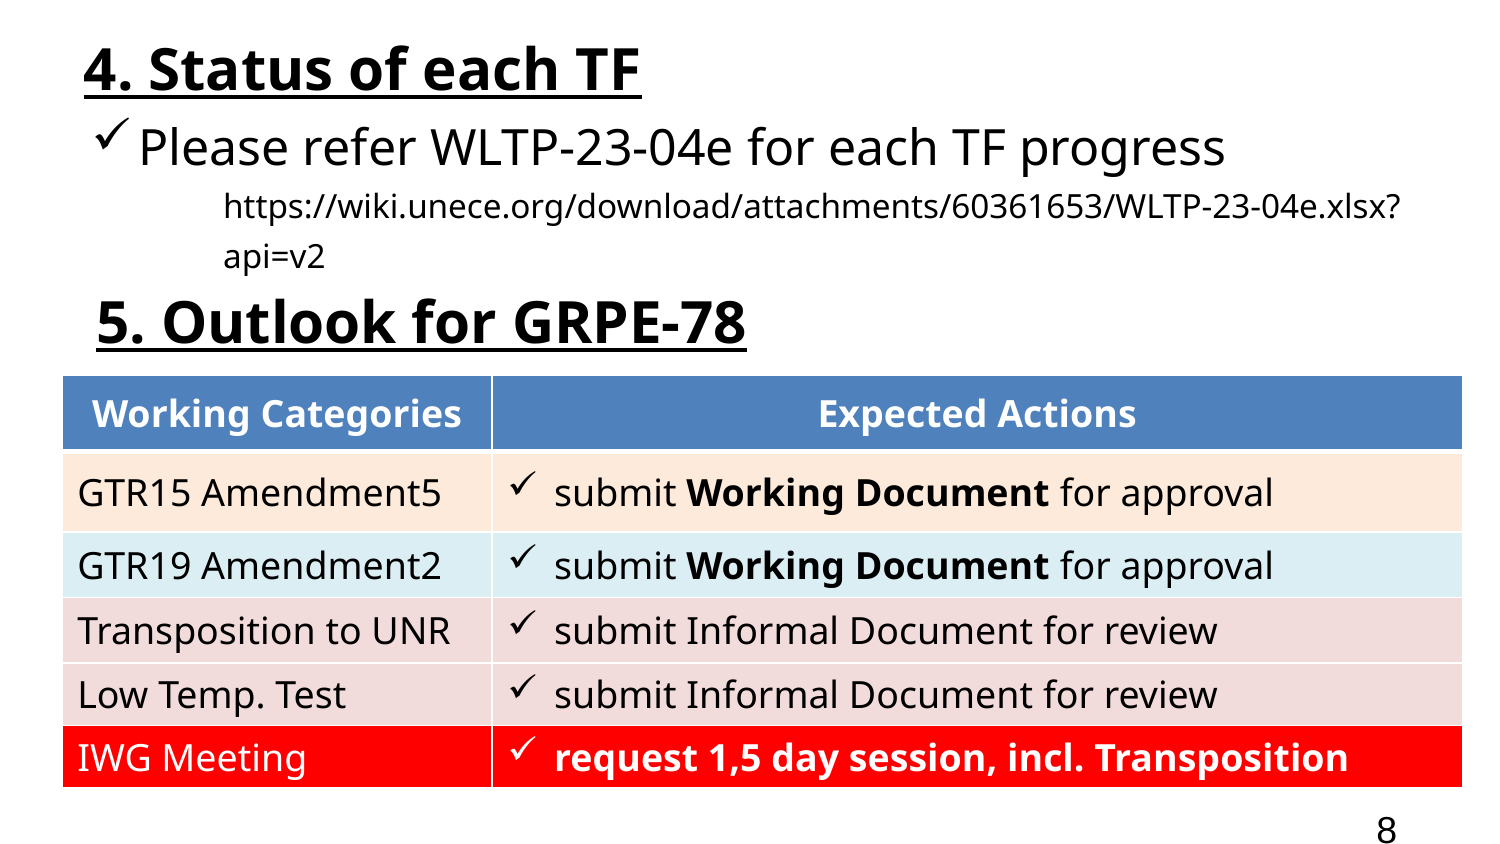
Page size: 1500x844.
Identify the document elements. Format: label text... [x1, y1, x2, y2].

table_cell request 1,5 day session, incl. Transposition [493, 726, 1462, 787]
text_box 5. Outlook for GRPE-78 [81, 277, 763, 363]
table_cell submit Informal Document for review [493, 664, 1462, 725]
table_cell GTR15 Amendment5 [63, 454, 491, 531]
table_cell submit Informal Document for review [493, 598, 1462, 662]
table_cell GTR19 Amendment2 [63, 533, 491, 597]
table_cell submit Working Document for approval [493, 533, 1462, 597]
table_cell submit Working Document for approval [493, 454, 1462, 531]
table_header Expected Actions [493, 376, 1462, 449]
text_box 4. Status of each TF [69, 24, 657, 110]
table_cell IWG Meeting [63, 726, 491, 787]
table_cell Low Temp. Test [63, 664, 491, 725]
table_cell Transposition to UNR [63, 598, 491, 662]
text_box Please refer WLTP-23-04e for each TF progress https://wiki.unece.org/download/attachments/60361653/WLTP-23-04e.xlsx?api=v2 [76, 117, 1463, 283]
table_header Working Categories [63, 376, 491, 449]
